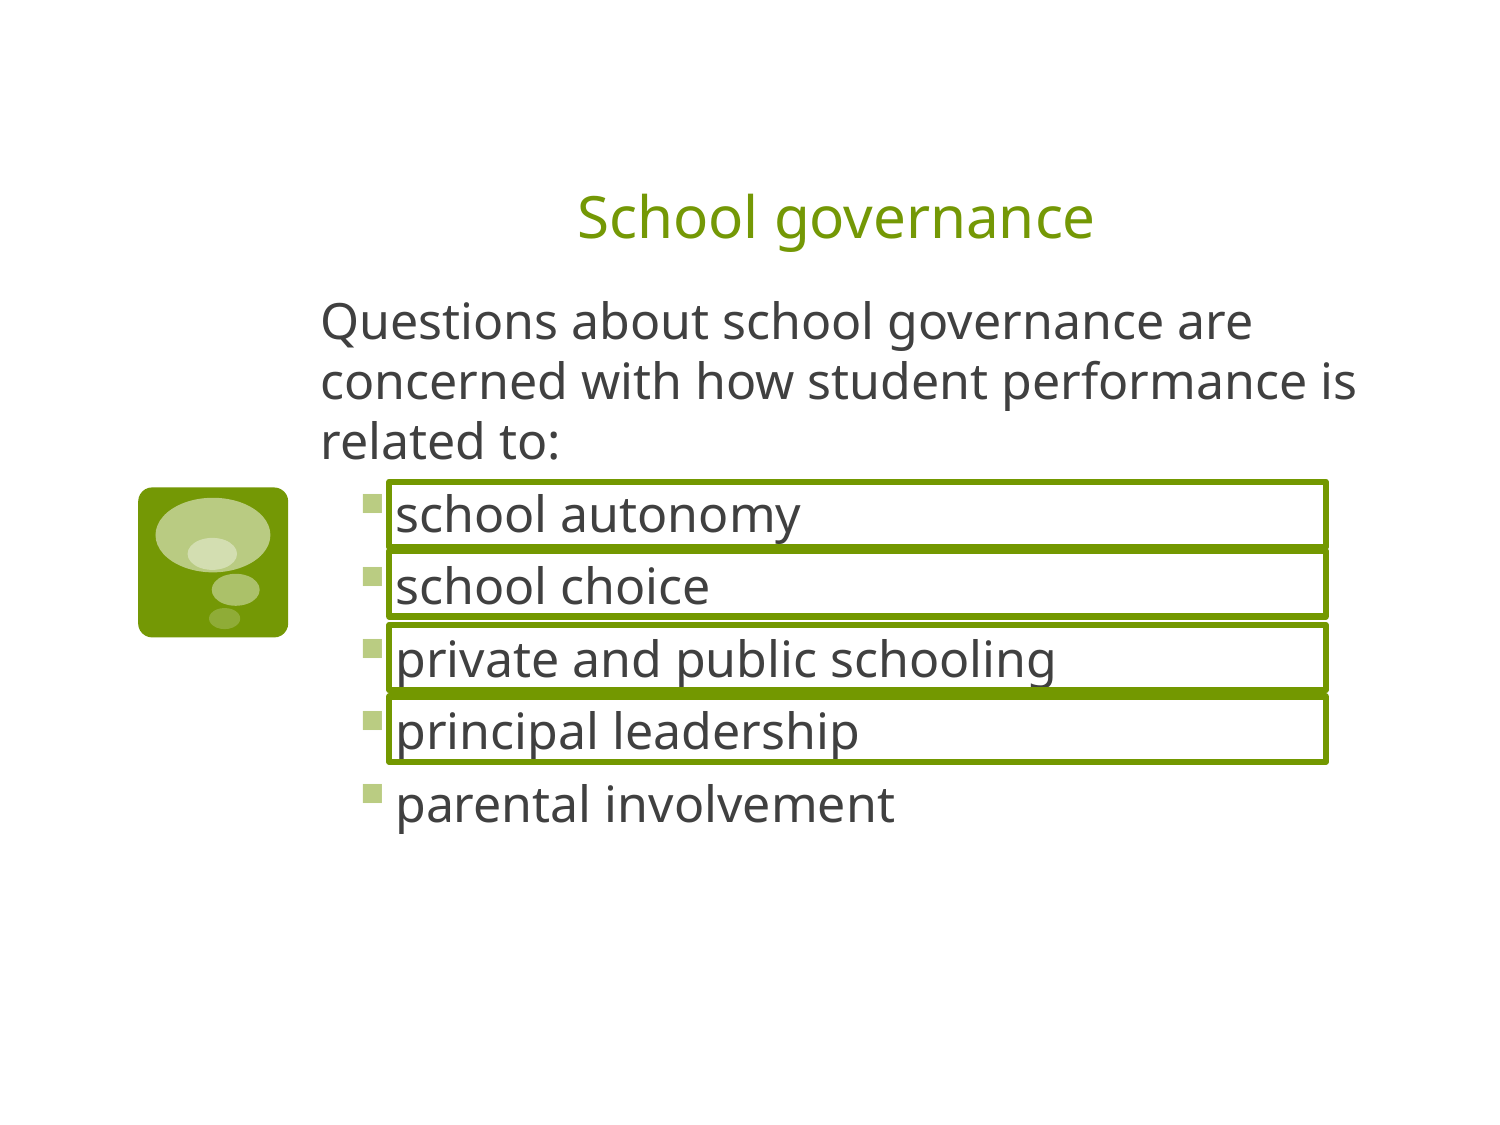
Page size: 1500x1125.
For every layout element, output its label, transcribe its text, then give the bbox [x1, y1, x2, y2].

text_box [388, 481, 1327, 548]
text_box [388, 624, 1327, 691]
text_box [388, 550, 1327, 618]
list Questions about school governance are concerned with how student performance is related to: school autonomy school choice private and public schooling principal leadership parental involvement [305, 281, 1374, 1005]
title School governance [562, 112, 1375, 258]
text_box [388, 695, 1327, 763]
